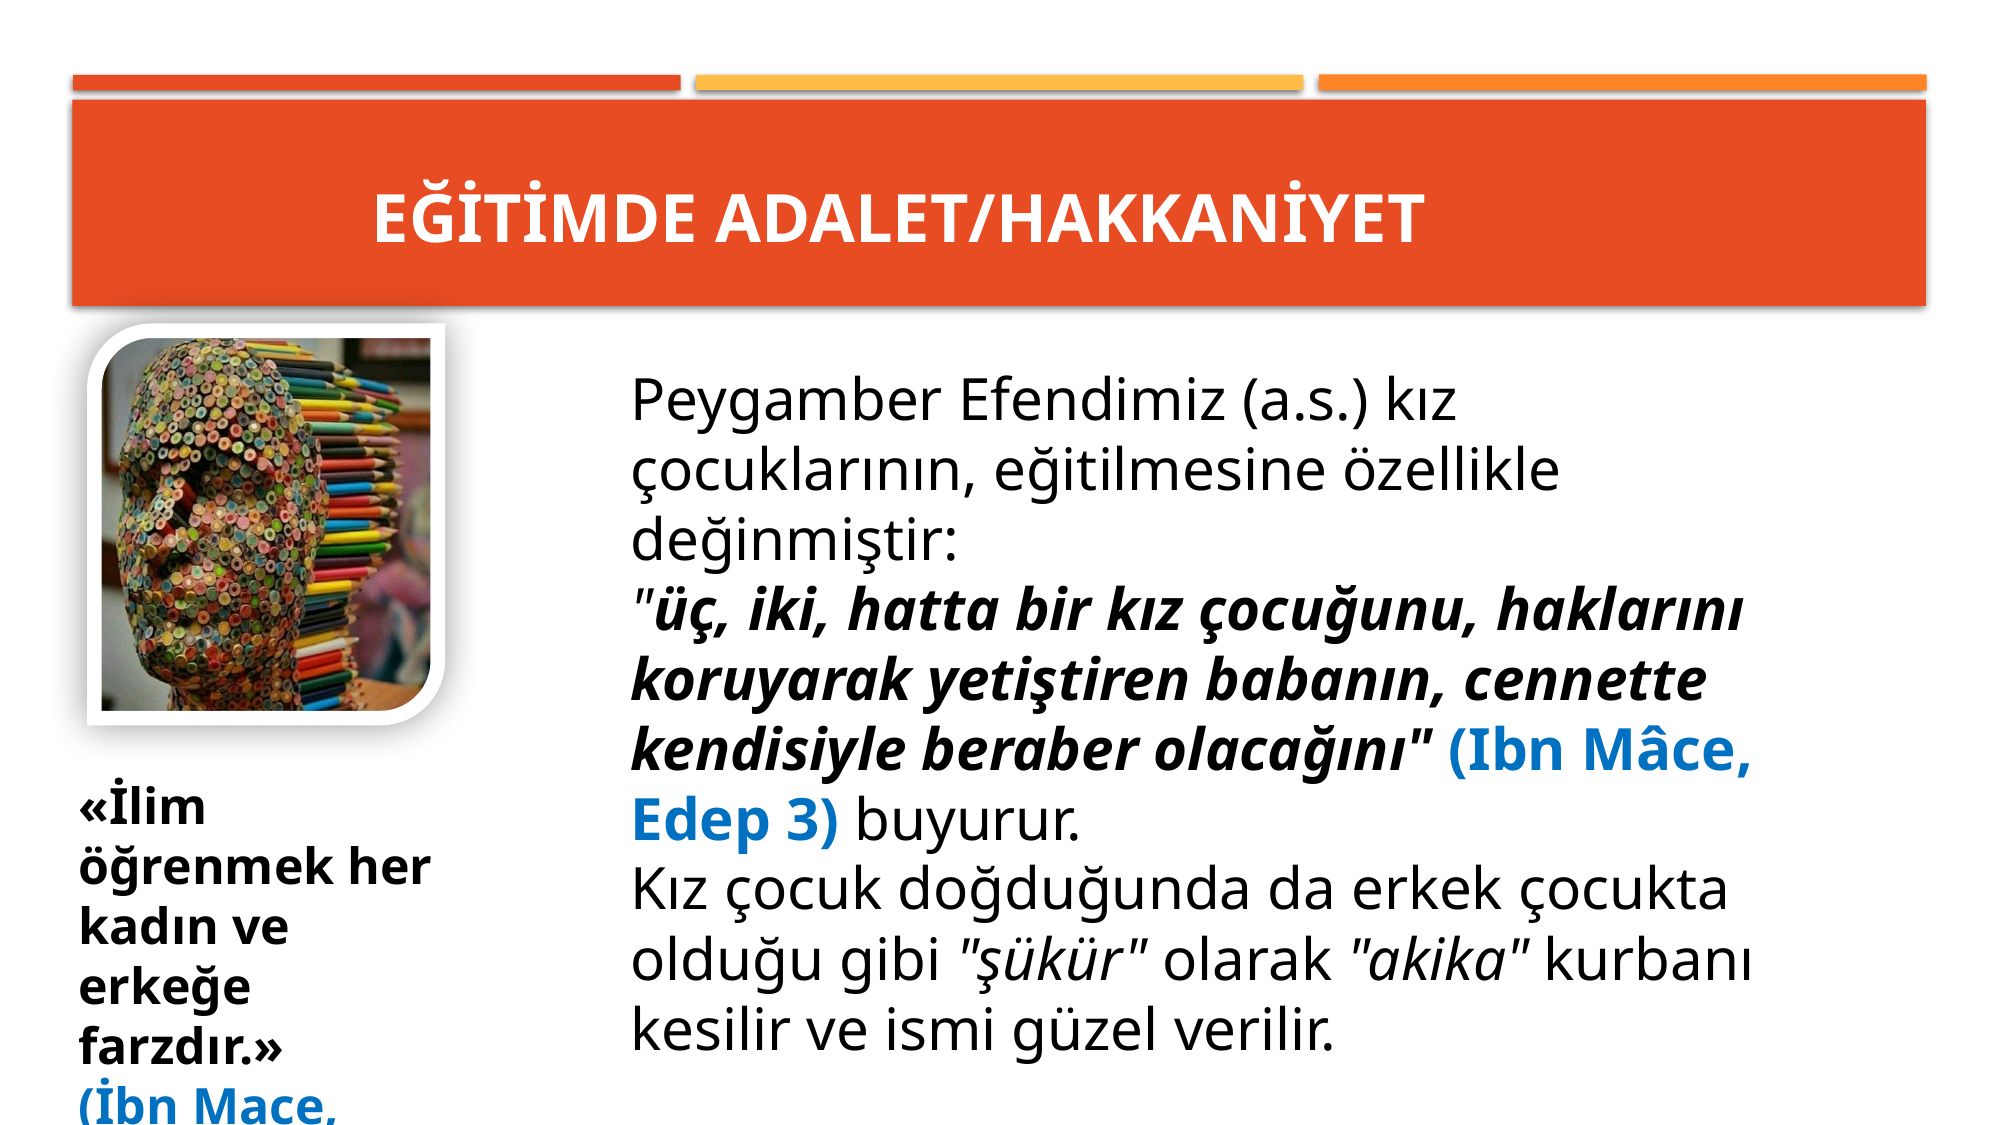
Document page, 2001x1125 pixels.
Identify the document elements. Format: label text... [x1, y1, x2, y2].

title Eğitimde ADALET/HAKKANİYET [356, 95, 1904, 264]
text_box Peygamber Efendimiz (a.s.) kız çocuklarının, eğitilmesine özellikle değinmiştir: "üç, iki, hatta bir kız çocuğunu, haklarını koruyarak yetiştiren babanın, cennette kendisiyle beraber olacağını" (Ibn Mâce, Edep 3) buyurur. Kız çocuk doğduğunda da erkek çocukta olduğu gibi "şükür" olarak "akika" kurbanı kesilir ve ismi güzel verilir. [615, 354, 1820, 1070]
picture [93, 330, 439, 719]
text_box «İlim öğrenmek her kadın ve erkeğe farzdır.» (İbn Mace, Mukaddime, 17) [63, 766, 478, 1125]
